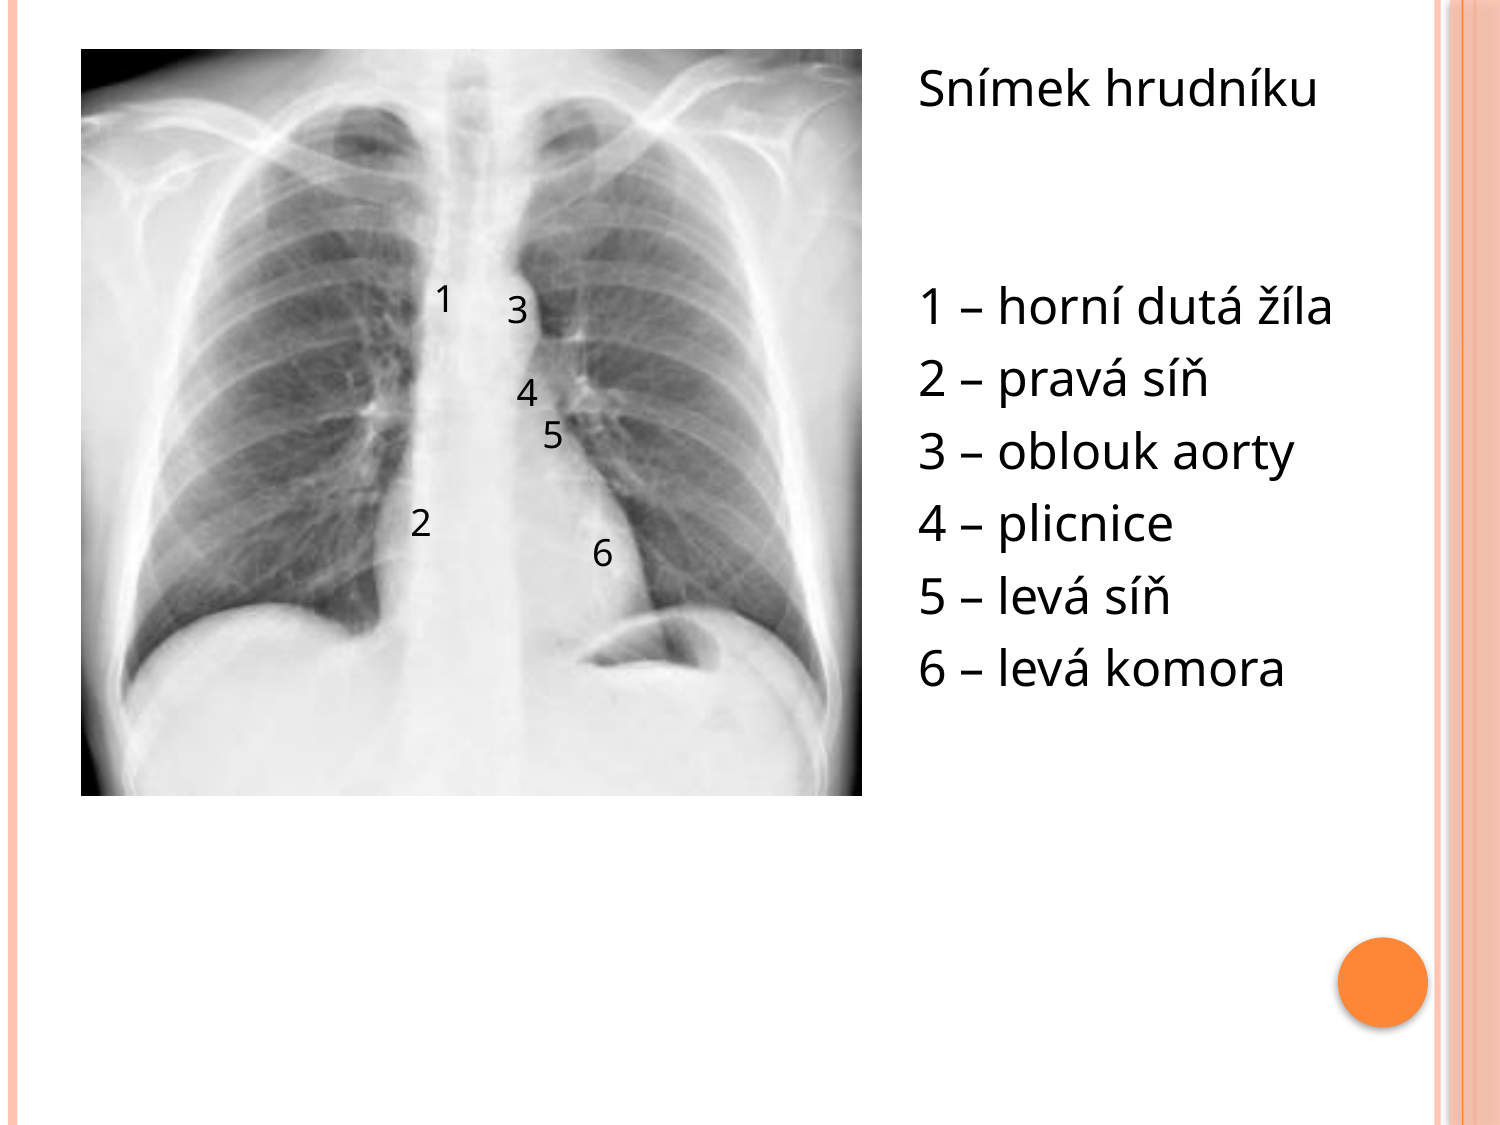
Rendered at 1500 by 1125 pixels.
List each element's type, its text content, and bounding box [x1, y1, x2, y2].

list Snímek hrudníku 1 – horní dutá žíla 2 – pravá síň 3 – oblouk aorty 4 – plicnice 5 – levá síň 6 – levá komora [903, 49, 1500, 1038]
picture [81, 48, 862, 796]
